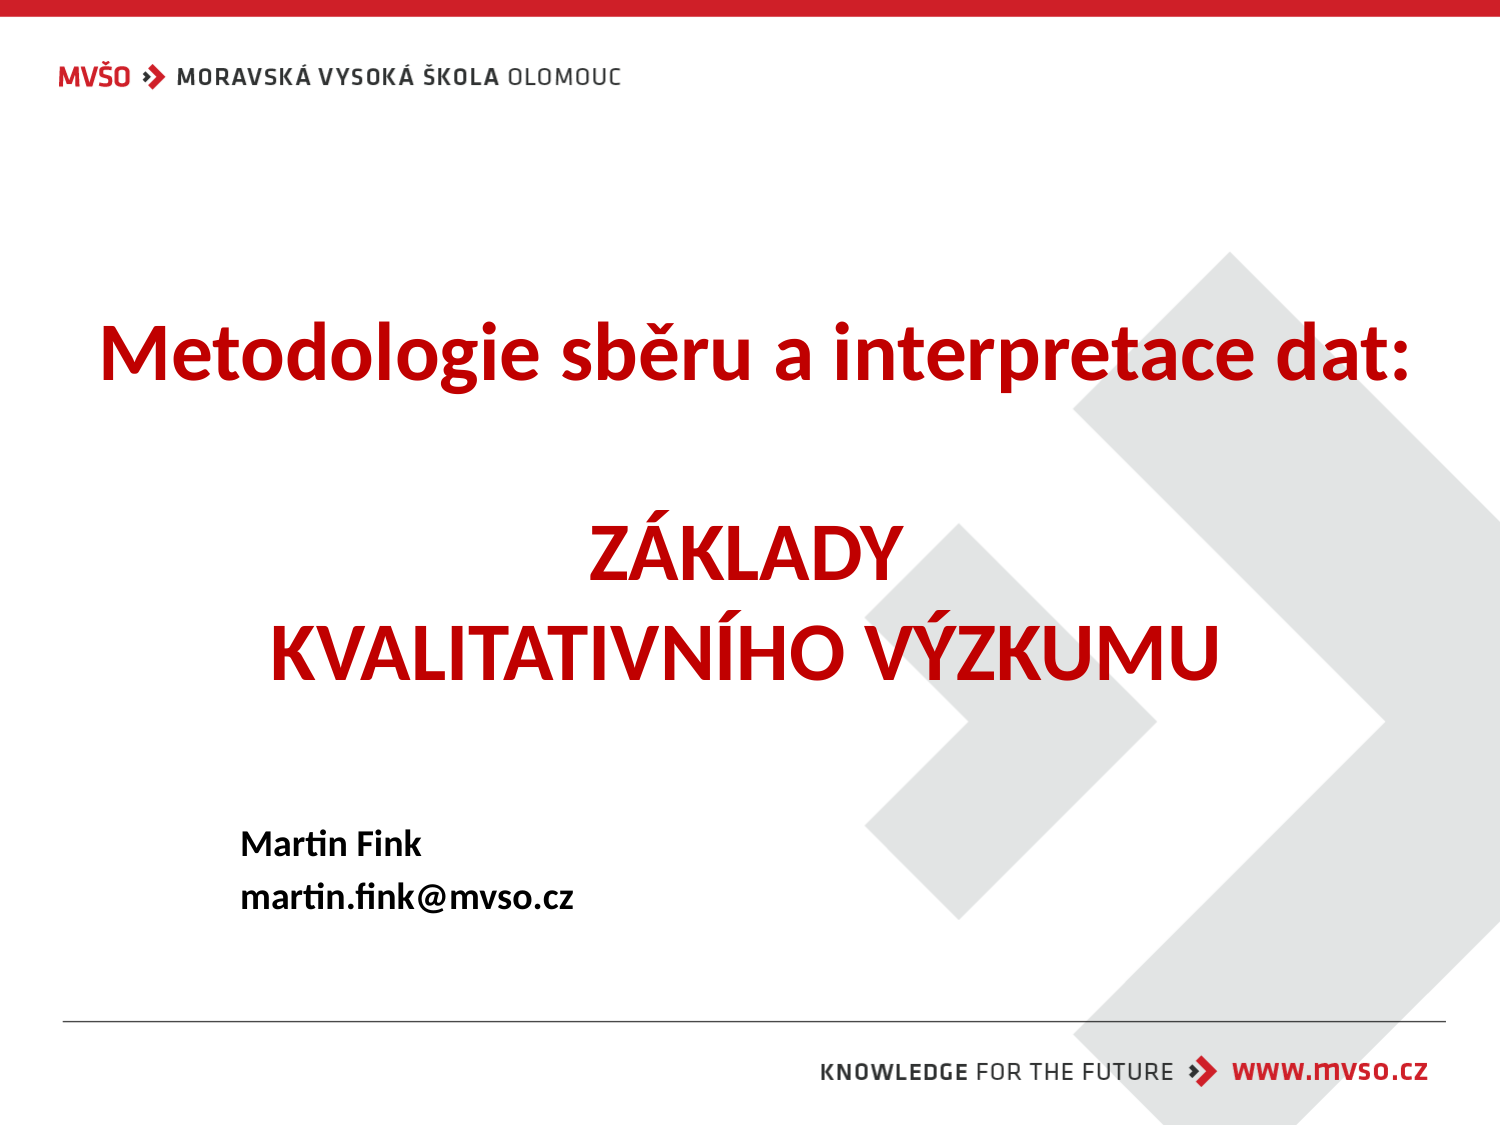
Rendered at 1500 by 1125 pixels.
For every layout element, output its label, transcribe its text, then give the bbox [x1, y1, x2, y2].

picture [0, 0, 1500, 1125]
title Metodologie sběru a interpretace dat: ZÁKLADY KVALITATIVNÍHO VÝZKUMU [17, 231, 1495, 764]
subtitle Martin Fink martin.fink@mvso.cz [225, 810, 1164, 925]
